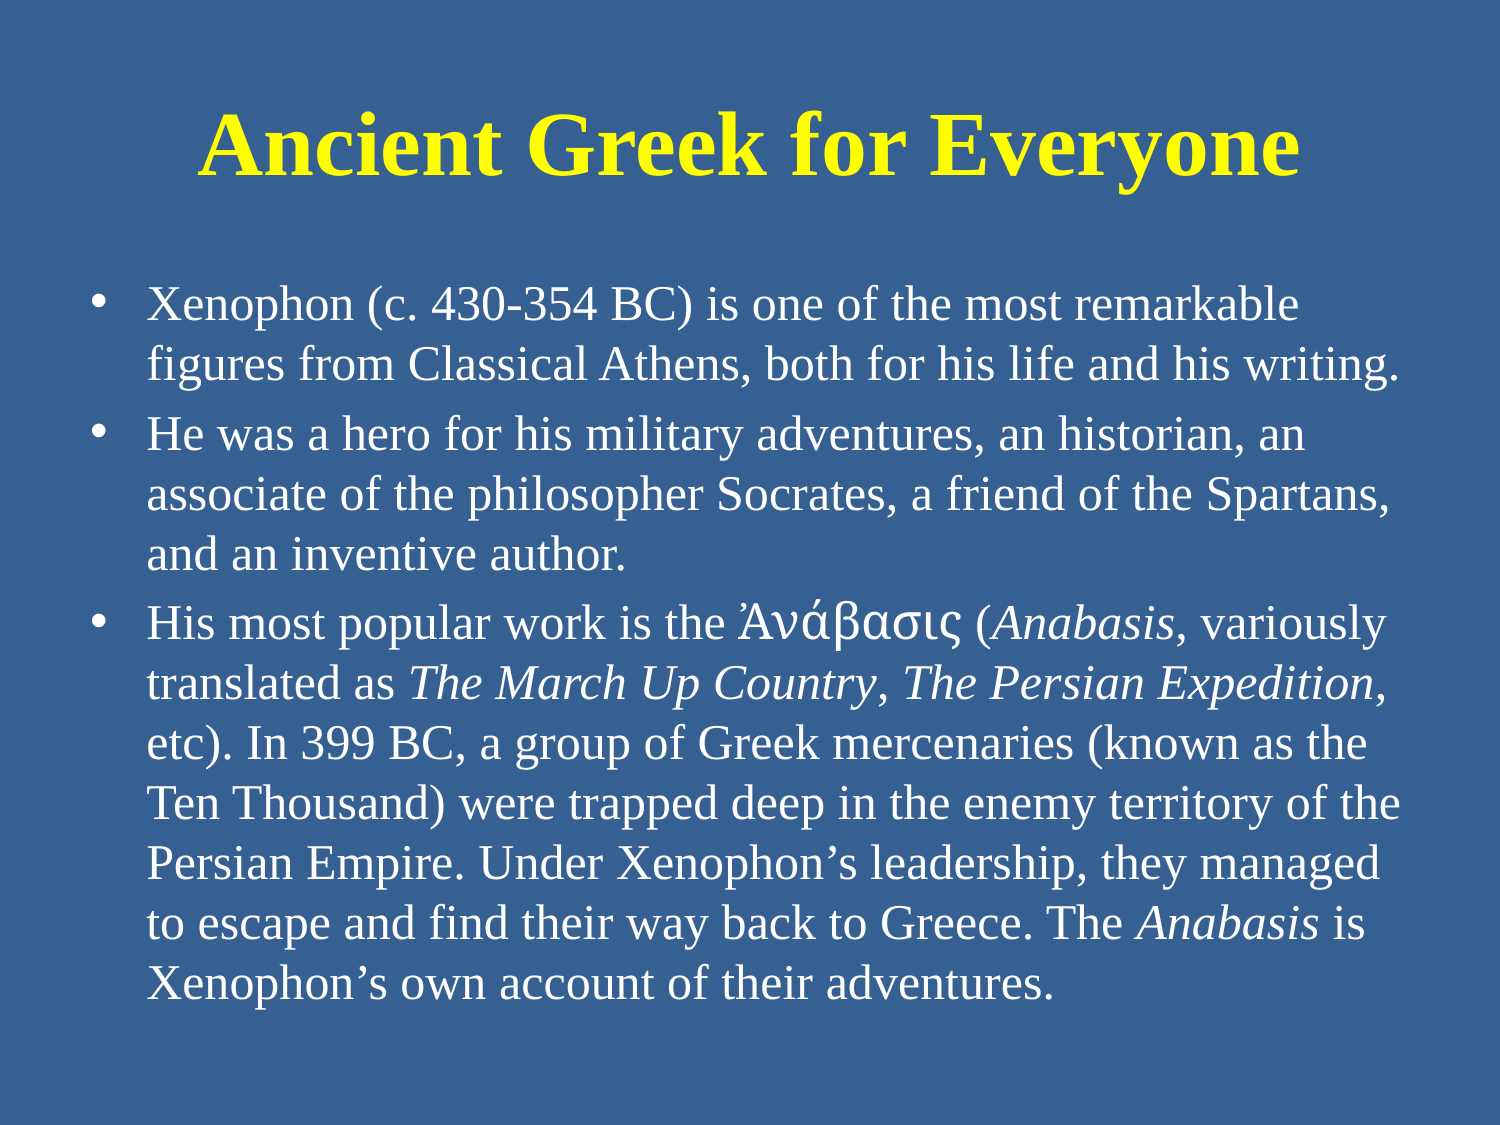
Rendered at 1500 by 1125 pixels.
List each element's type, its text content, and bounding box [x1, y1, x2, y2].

title Ancient Greek for Everyone [75, 45, 1425, 233]
list Xenophon (c. 430-354 BC) is one of the most remarkable figures from Classical Athens, both for his life and his writing. He was a hero for his military adventures, an historian, an associate of the philosopher Socrates, a friend of the Spartans, and an inventive author. His most popular work is the Ἀνάβασις (Anabasis, variously translated as The March Up Country, The Persian Expedition, etc). In 399 BC, a group of Greek mercenaries (known as the Ten Thousand) were trapped deep in the enemy territory of the Persian Empire. Under Xenophon’s leadership, they managed to escape and find their way back to Greece. The Anabasis is Xenophon’s own account of their adventures. [75, 262, 1425, 1063]
